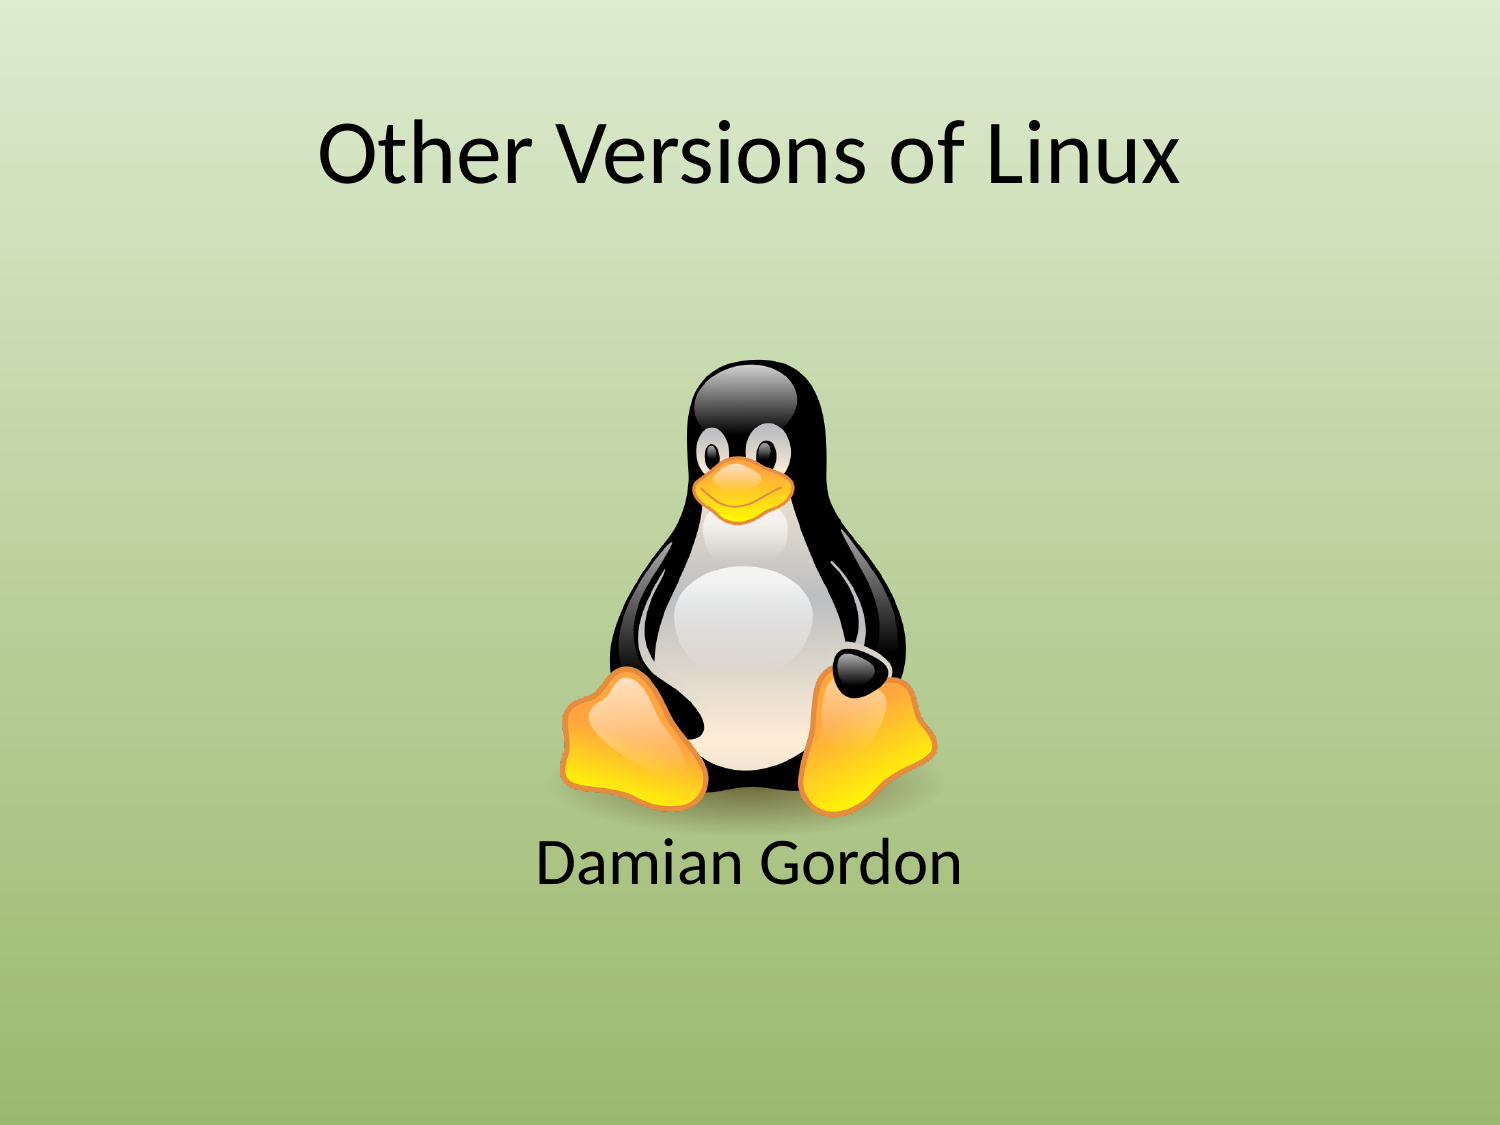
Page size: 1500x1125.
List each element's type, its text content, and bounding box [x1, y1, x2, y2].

title Other Versions of Linux [112, 26, 1388, 268]
picture [529, 337, 963, 858]
subtitle Damian Gordon [225, 810, 1275, 1016]
